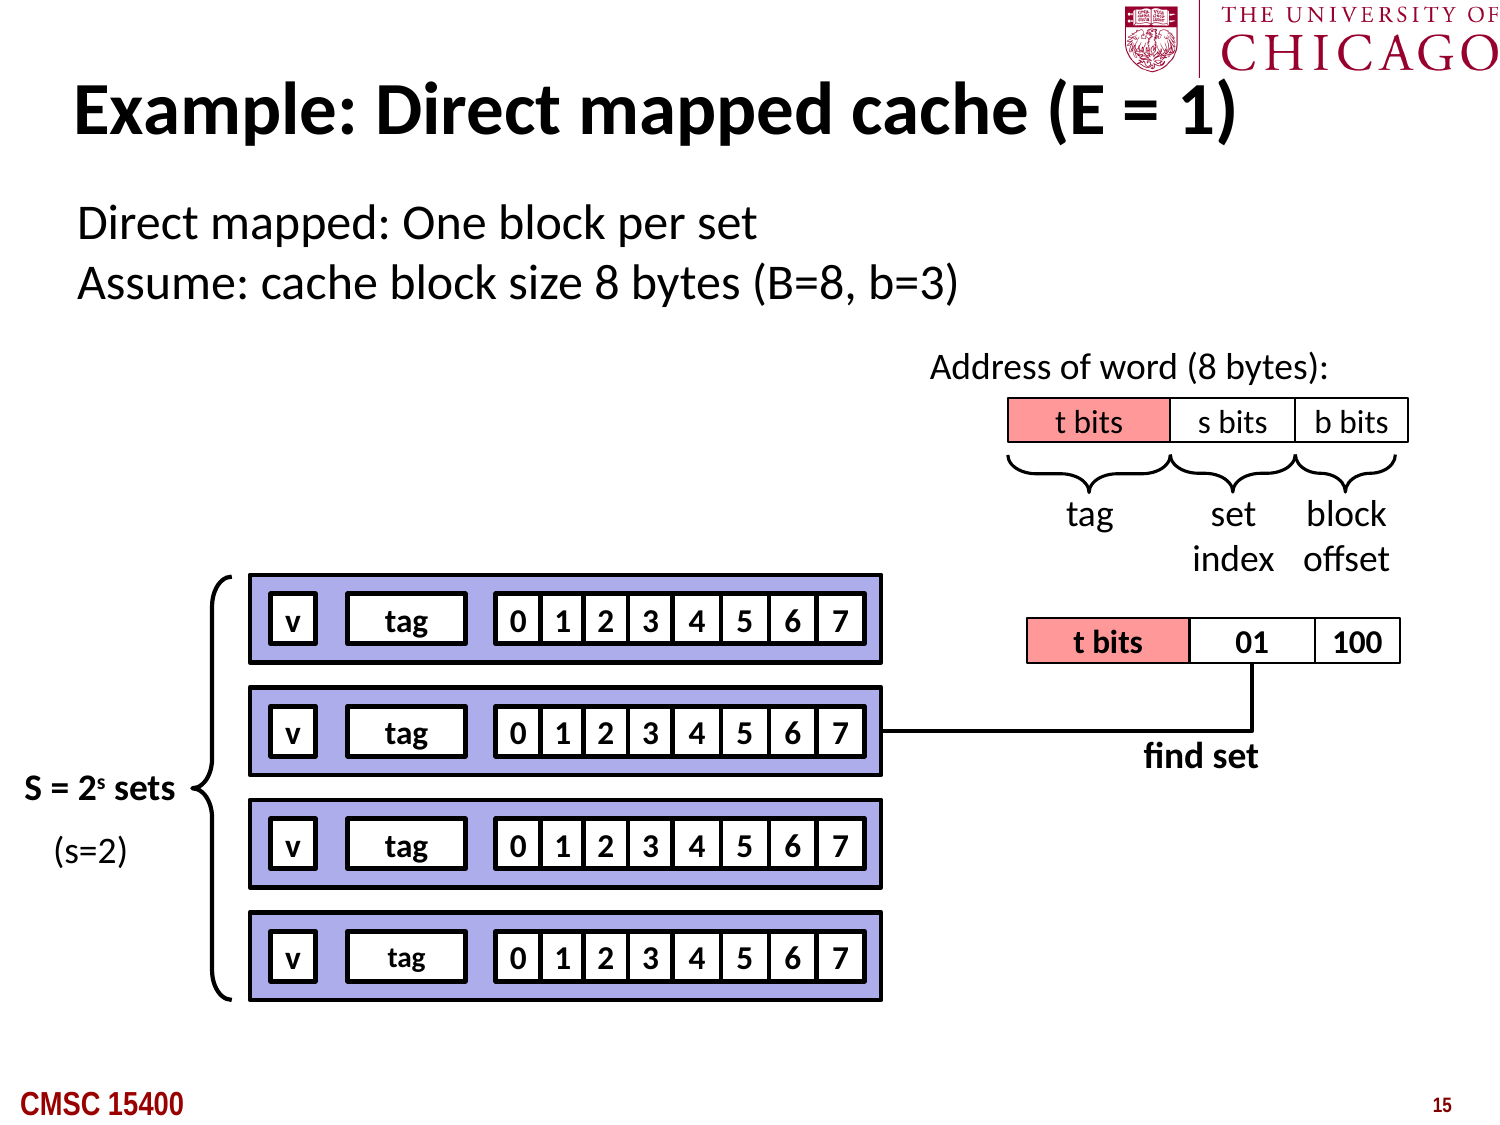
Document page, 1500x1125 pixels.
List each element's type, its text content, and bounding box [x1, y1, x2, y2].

text_box 6 [769, 593, 817, 644]
text_box 0 [495, 931, 540, 982]
text_box [249, 687, 882, 775]
text_box b bits [1295, 397, 1408, 442]
text_box 7 [817, 931, 865, 982]
text_box 0 [495, 593, 540, 644]
text_box 5 [721, 706, 769, 757]
picture [1125, 0, 1498, 78]
text_box t bits [1106, 618, 1189, 663]
text_box 6 [769, 931, 817, 982]
text_box 7 [817, 593, 865, 644]
text_box 4 [672, 818, 721, 869]
text_box 5 [721, 931, 769, 982]
text_box tag [347, 706, 466, 757]
text_box v [270, 706, 316, 757]
text_box [192, 576, 232, 1000]
text_box tag [347, 818, 466, 869]
text_box Direct mapped: One block per set Assume: cache block size 8 bytes (B=8, b=3) [62, 182, 976, 317]
text_box set index [1177, 481, 1288, 587]
title Example: Direct mapped cache (E = 1) [58, 41, 1305, 167]
text_box [1007, 454, 1170, 481]
text_box tag [347, 593, 466, 644]
text_box s bits [1170, 397, 1295, 442]
text_box 5 [721, 593, 769, 644]
text_box 0 [495, 706, 540, 757]
text_box 7 [817, 706, 865, 757]
text_box 6 [769, 706, 817, 757]
text_box 3 [628, 593, 672, 644]
text_box 3 [628, 931, 672, 982]
text_box [1295, 454, 1396, 481]
text_box Address of word (8 bytes): [914, 334, 1345, 394]
text_box t bits [1007, 397, 1170, 442]
text_box 3 [628, 706, 672, 757]
text_box 1 [540, 706, 583, 757]
text_box [249, 574, 882, 663]
text_box 2 [583, 931, 628, 982]
text_box tag [1051, 481, 1129, 542]
text_box 4 [672, 593, 721, 644]
text_box S = 2s sets [9, 755, 191, 816]
text_box [249, 912, 882, 1000]
text_box [249, 799, 882, 888]
text_box find set [1128, 723, 1275, 784]
text_box v [270, 818, 316, 869]
text_box 6 [769, 818, 817, 869]
text_box 1 [540, 818, 583, 869]
text_box v [270, 931, 316, 982]
text_box 5 [721, 818, 769, 869]
text_box (s=2) [38, 818, 143, 879]
text_box tag [347, 931, 466, 982]
text_box 01 [1189, 618, 1314, 663]
text_box 2 [583, 706, 628, 757]
text_box 2 [583, 593, 628, 644]
text_box 3 [628, 818, 672, 869]
text_box 1 [540, 931, 583, 982]
text_box v [270, 593, 316, 644]
text_box 1 [540, 593, 583, 644]
text_box block offset [1288, 481, 1405, 587]
text_box [1170, 454, 1295, 481]
text_box 0 [495, 818, 540, 869]
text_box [1032, 511, 1102, 883]
text_box 100 [1314, 618, 1400, 663]
text_box 7 [817, 818, 865, 869]
text_box 2 [583, 818, 628, 869]
text_box 4 [672, 931, 721, 982]
text_box 4 [672, 706, 721, 757]
